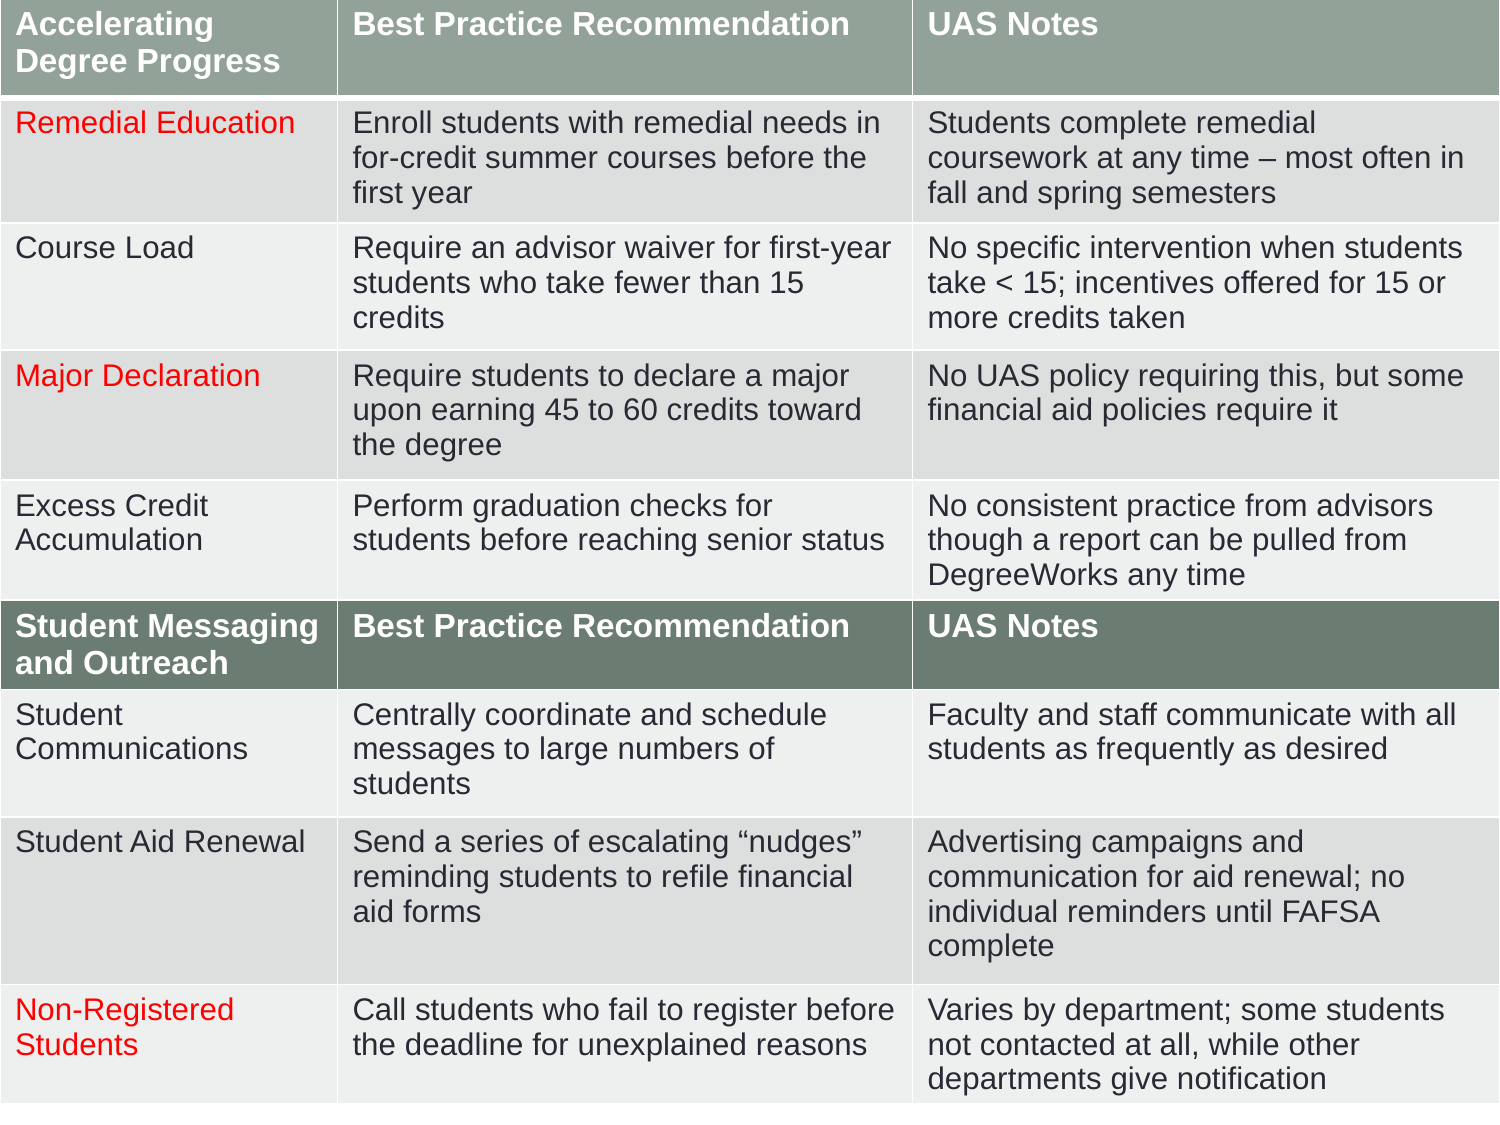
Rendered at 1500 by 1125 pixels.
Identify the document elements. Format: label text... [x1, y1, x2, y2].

table_cell Require students to declare a major upon earning 45 to 60 credits toward the degree [338, 351, 912, 479]
table_cell Course Load [1, 224, 337, 349]
table_cell Non-Registered Students [1, 985, 337, 1103]
table_cell Excess Credit Accumulation [1, 481, 337, 599]
table_cell Best Practice Recommendation [338, 601, 912, 689]
table_cell No UAS policy requiring this, but some financial aid policies require it [913, 351, 1499, 479]
table_cell Student Aid Renewal [1, 818, 337, 984]
table_cell Perform graduation checks for students before reaching senior status [338, 481, 912, 599]
table_header Best Practice Recommendation [338, 0, 912, 95]
table_header Accelerating Degree Progress [1, 0, 337, 95]
table_cell Call students who fail to register before the deadline for unexplained reasons [338, 985, 912, 1103]
table_cell Major Declaration [1, 351, 337, 479]
table_cell Enroll students with remedial needs in for-credit summer courses before the first year [338, 101, 912, 222]
table_cell Remedial Education [1, 101, 337, 222]
table_cell Students complete remedial coursework at any time – most often in fall and spring semesters [913, 101, 1499, 222]
table_cell Faculty and staff communicate with all students as frequently as desired [913, 690, 1499, 816]
table_cell No consistent practice from advisors though a report can be pulled from DegreeWorks any time [913, 481, 1499, 599]
table_cell Require an advisor waiver for first-year students who take fewer than 15 credits [338, 224, 912, 349]
table_header UAS Notes [913, 0, 1499, 95]
table_cell UAS Notes [913, 601, 1499, 689]
table_cell Student Messaging and Outreach [1, 601, 337, 689]
table_cell Varies by department; some students not contacted at all, while other departments give notification [913, 985, 1499, 1103]
table_cell Advertising campaigns and communication for aid renewal; no individual reminders until FAFSA complete [913, 818, 1499, 984]
table_cell Send a series of escalating “nudges” reminding students to refile financial aid forms [338, 818, 912, 984]
table_cell Student Communications [1, 690, 337, 816]
table_cell No specific intervention when students take < 15; incentives offered for 15 or more credits taken [913, 224, 1499, 349]
table_cell Centrally coordinate and schedule messages to large numbers of students [338, 690, 912, 816]
